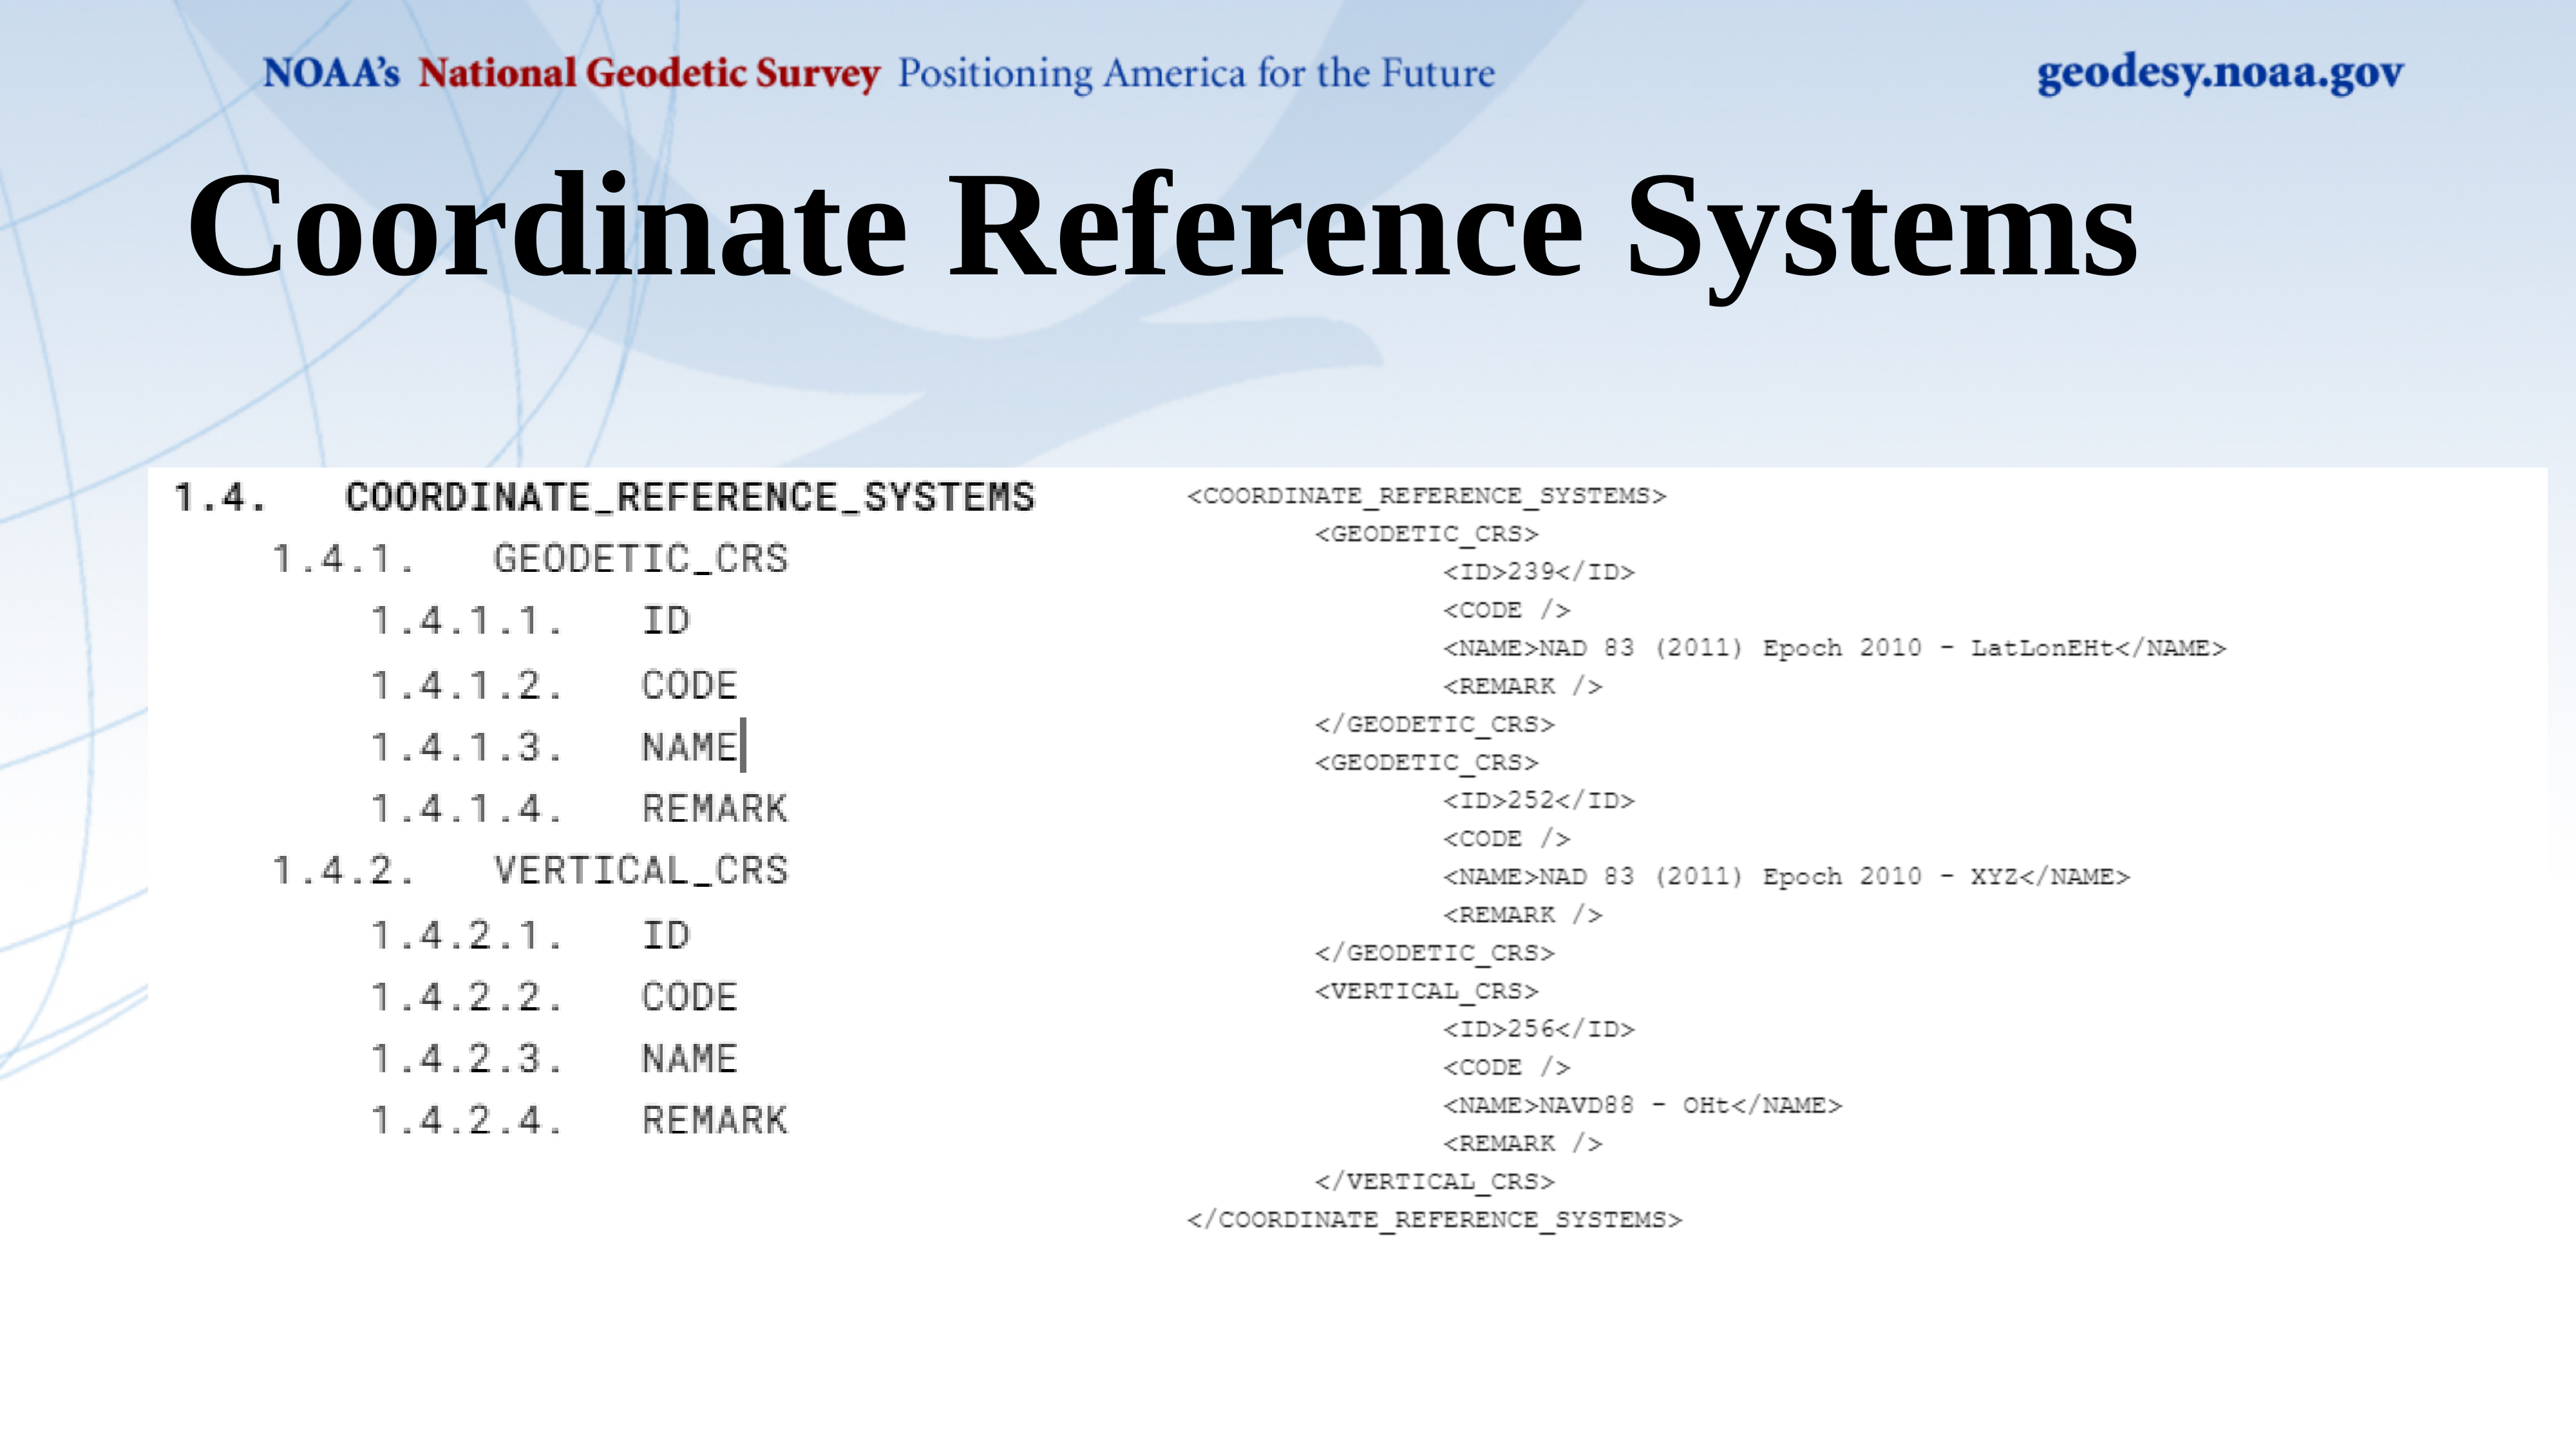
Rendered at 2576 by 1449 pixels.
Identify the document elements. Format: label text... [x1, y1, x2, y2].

title Coordinate Reference Systems [178, 93, 2398, 336]
picture [0, 0, 2576, 1449]
